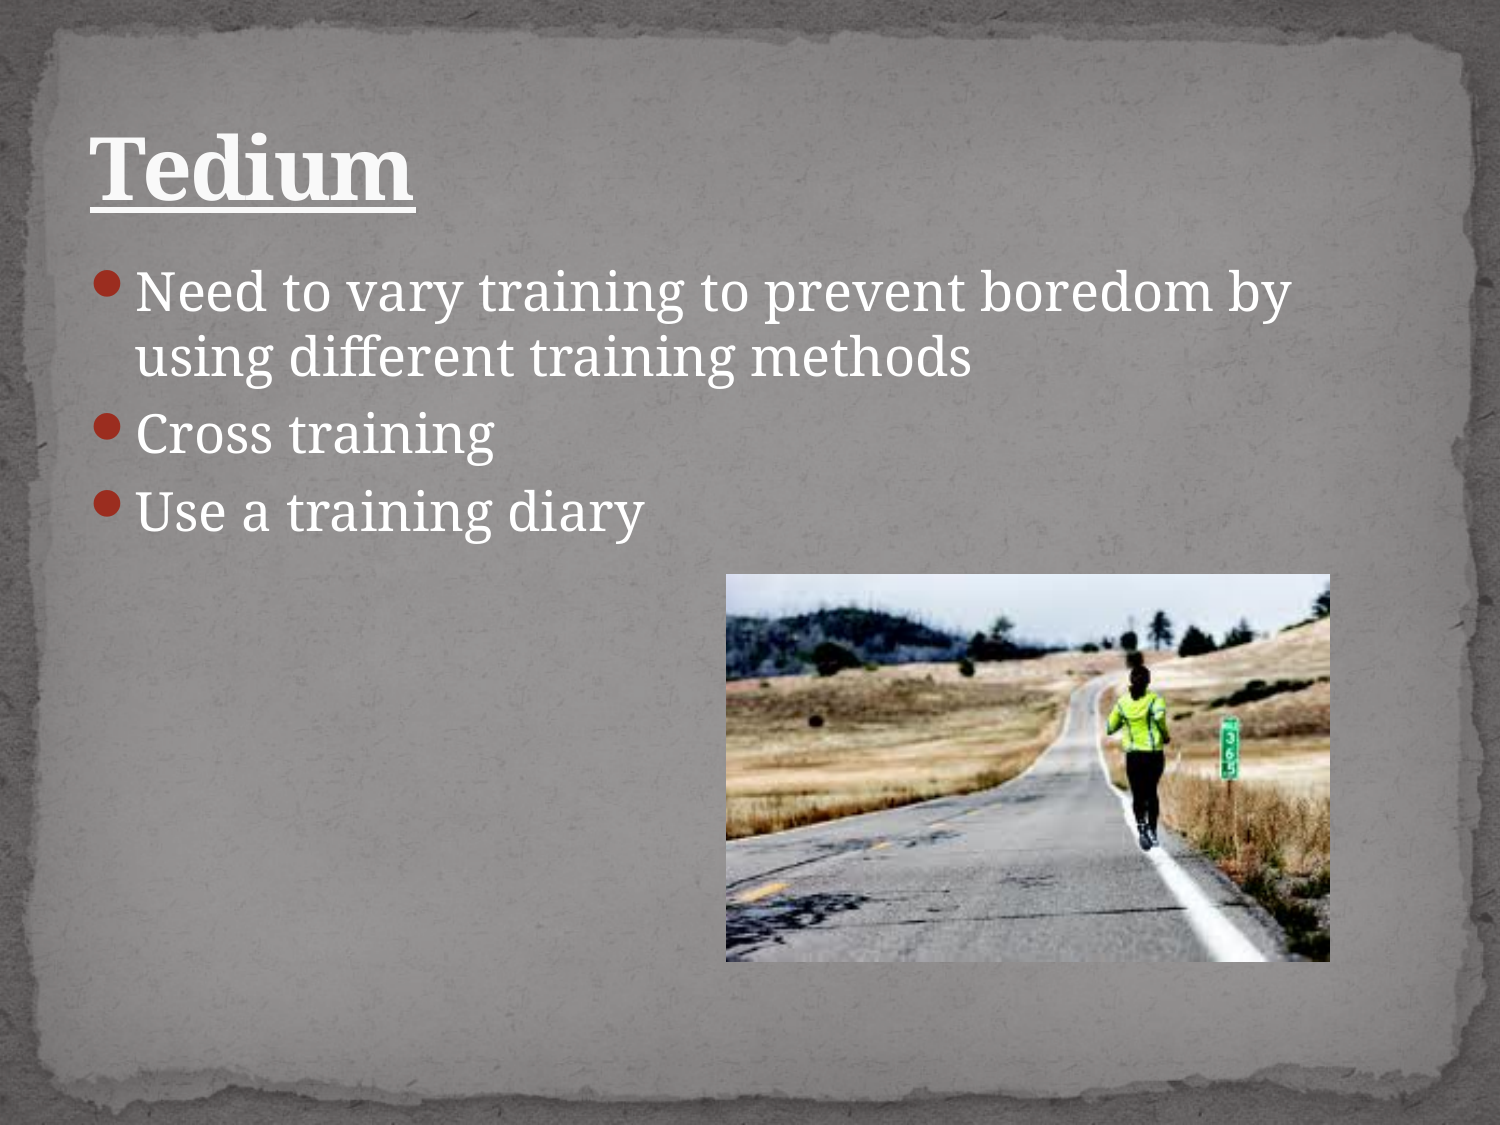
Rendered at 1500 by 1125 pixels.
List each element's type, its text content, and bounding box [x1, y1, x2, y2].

picture [726, 574, 1330, 962]
title Tedium [74, 24, 1425, 225]
list Need to vary training to prevent boredom by using different training methods Cross training Use a training diary [75, 249, 1425, 1000]
